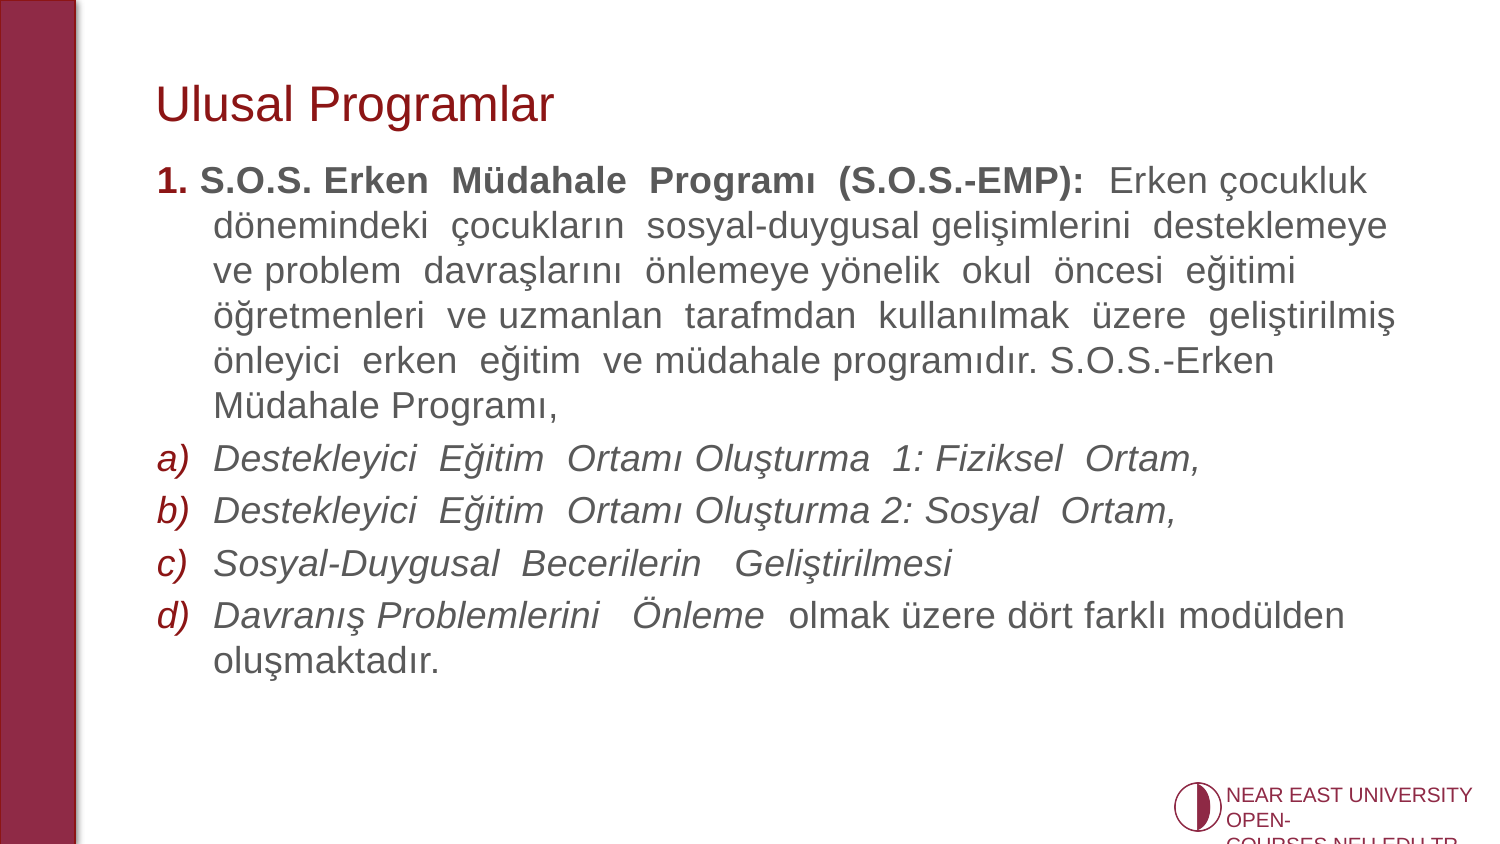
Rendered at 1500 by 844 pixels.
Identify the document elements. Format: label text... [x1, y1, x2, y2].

list 1. S.O.S. Erken Müdahale Programı (S.O.S.-EMP): Erken çocukluk dönemindeki çocukların sosyal-duygusal gelişimlerini desteklemeye ve problem davraşlarını önlemeye yönelik okul öncesi eğitimi öğretmenleri ve uzmanlan tarafmdan kullanılmak üzere geliştirilmiş önleyici erken eğitim ve müdahale programıdır. S.O.S.-Erken Müdahale Programı, Destekleyici Eğitim Ortamı Oluşturma 1: Fiziksel Ortam, Destekleyici Eğitim Ortamı Oluşturma 2: Sosyal Ortam, Sosyal-Duy­gusal Becerilerin Geliştirilmesi Davranış Problemlerini Önleme olmak üzere dört farklı modülden oluşmaktadır. [156, 149, 1421, 766]
title Ulusal Programlar [155, 58, 1420, 140]
picture [1174, 782, 1222, 832]
